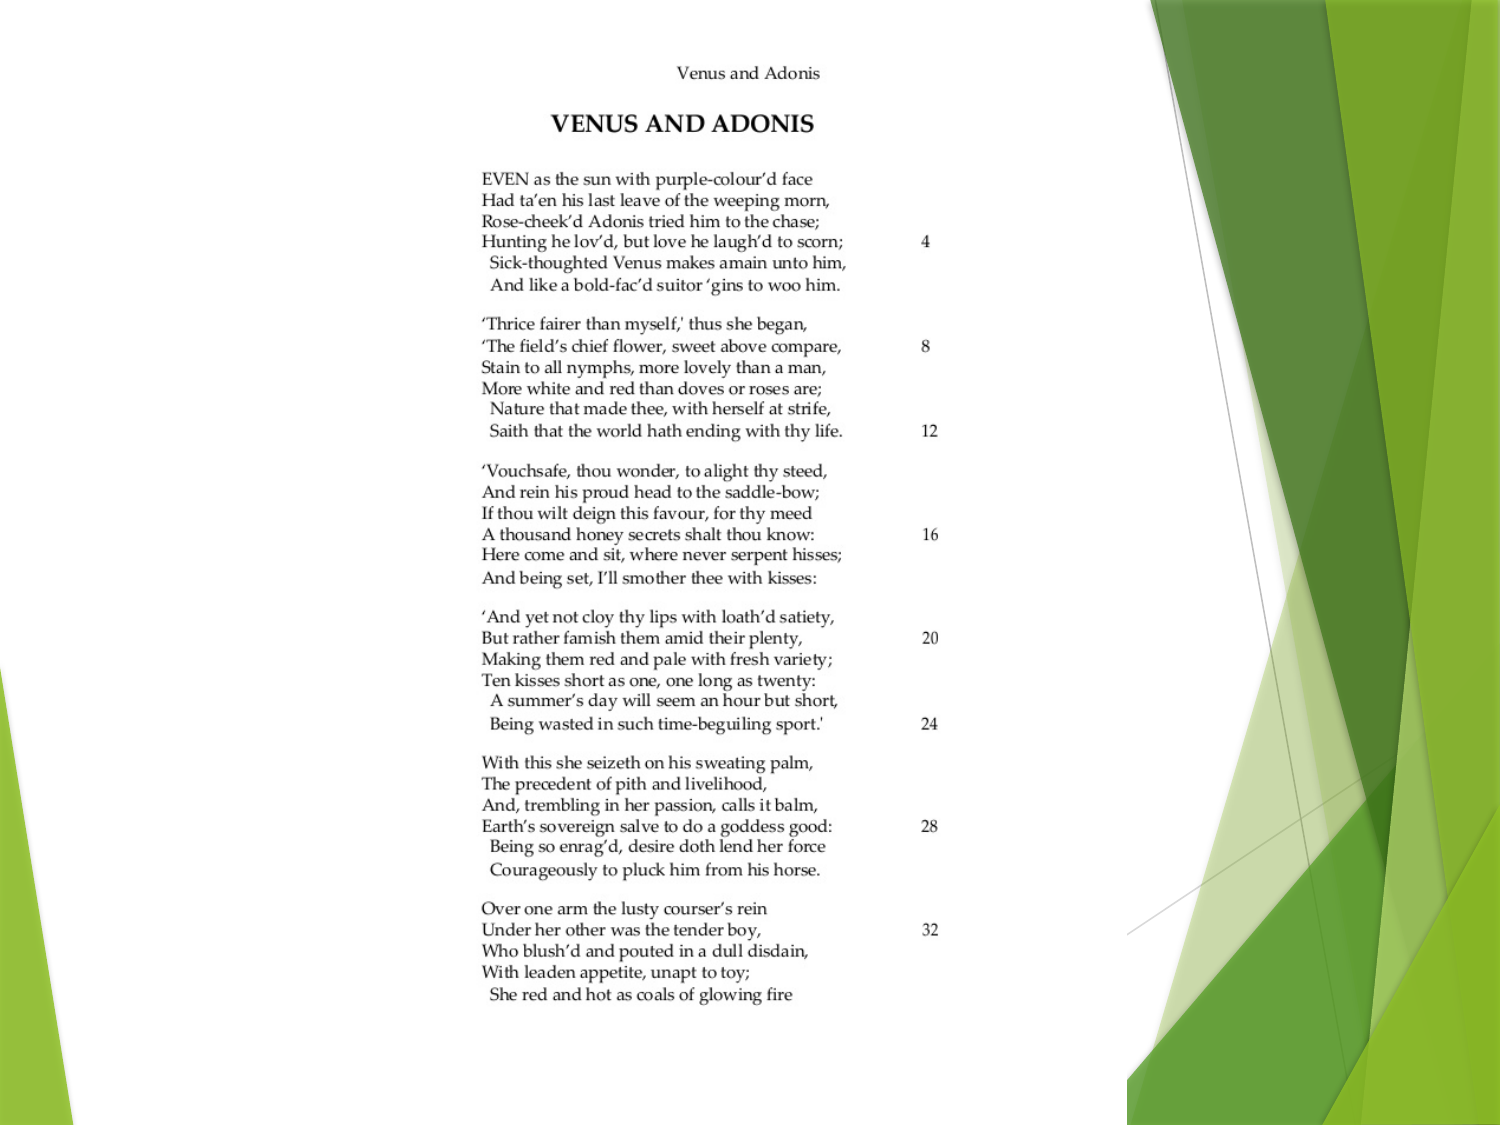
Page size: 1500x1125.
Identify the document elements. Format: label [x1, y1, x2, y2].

picture [372, 0, 1127, 1125]
